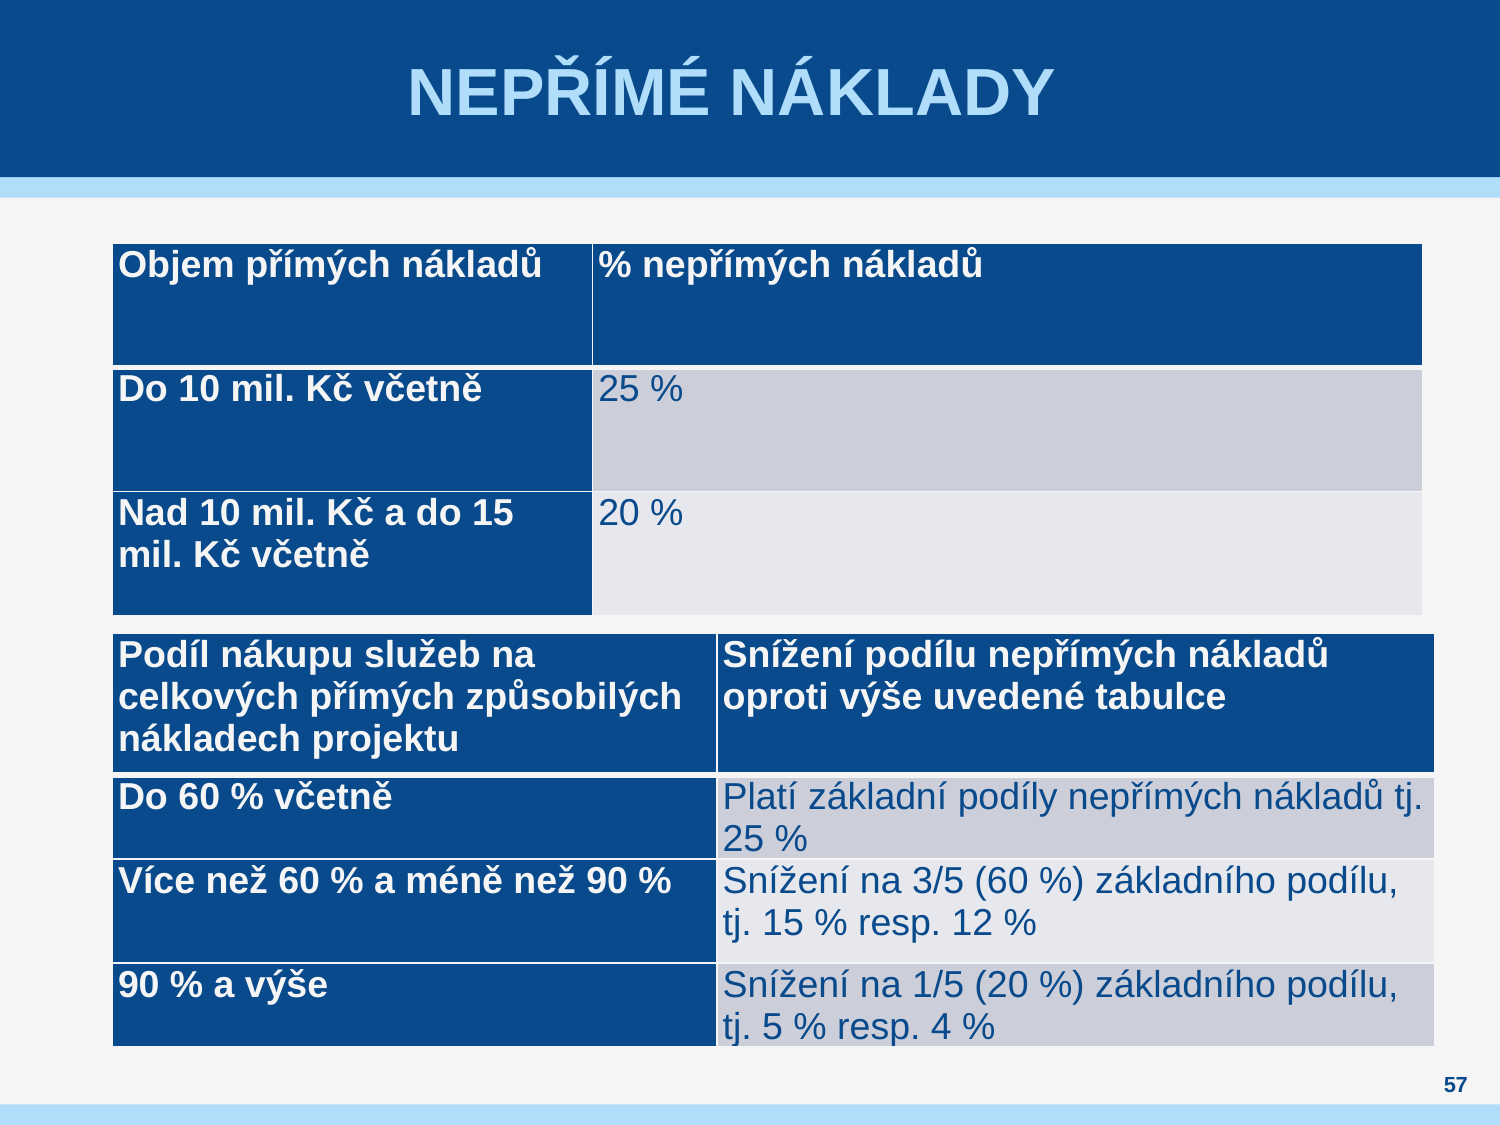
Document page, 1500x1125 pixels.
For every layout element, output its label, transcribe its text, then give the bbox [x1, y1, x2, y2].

table_cell 20 % [593, 492, 1422, 615]
table_cell 90 % a výše [113, 964, 716, 1046]
table_cell Snížení na 3/5 (60 %) základního podílu, tj. 15 % resp. 12 % [718, 860, 1434, 962]
table_cell Platí základní podíly nepřímých nákladů tj. 25 % [718, 778, 1434, 858]
table_cell 25 % [593, 370, 1422, 491]
table_header Objem přímých nákladů [113, 244, 592, 365]
table_cell Nad 10 mil. Kč a do 15 mil. Kč včetně [113, 492, 592, 615]
table_cell Snížení na 1/5 (20 %) základního podílu, tj. 5 % resp. 4 % [718, 964, 1434, 1046]
table_cell Do 10 mil. Kč včetně [113, 370, 592, 491]
table_cell Do 60 % včetně [113, 778, 716, 858]
table_header Podíl nákupu služeb na celkových přímých způsobilých nákladech projektu [113, 634, 716, 772]
table_cell Více než 60 % a méně než 90 % [113, 860, 716, 962]
table_header % nepřímých nákladů [593, 244, 1422, 365]
slide_number 57 [1417, 1068, 1495, 1099]
table_header Snížení podílu nepřímých nákladů oproti výše uvedené tabulce [718, 634, 1434, 772]
title Nepřímé náklady [59, 0, 1441, 178]
